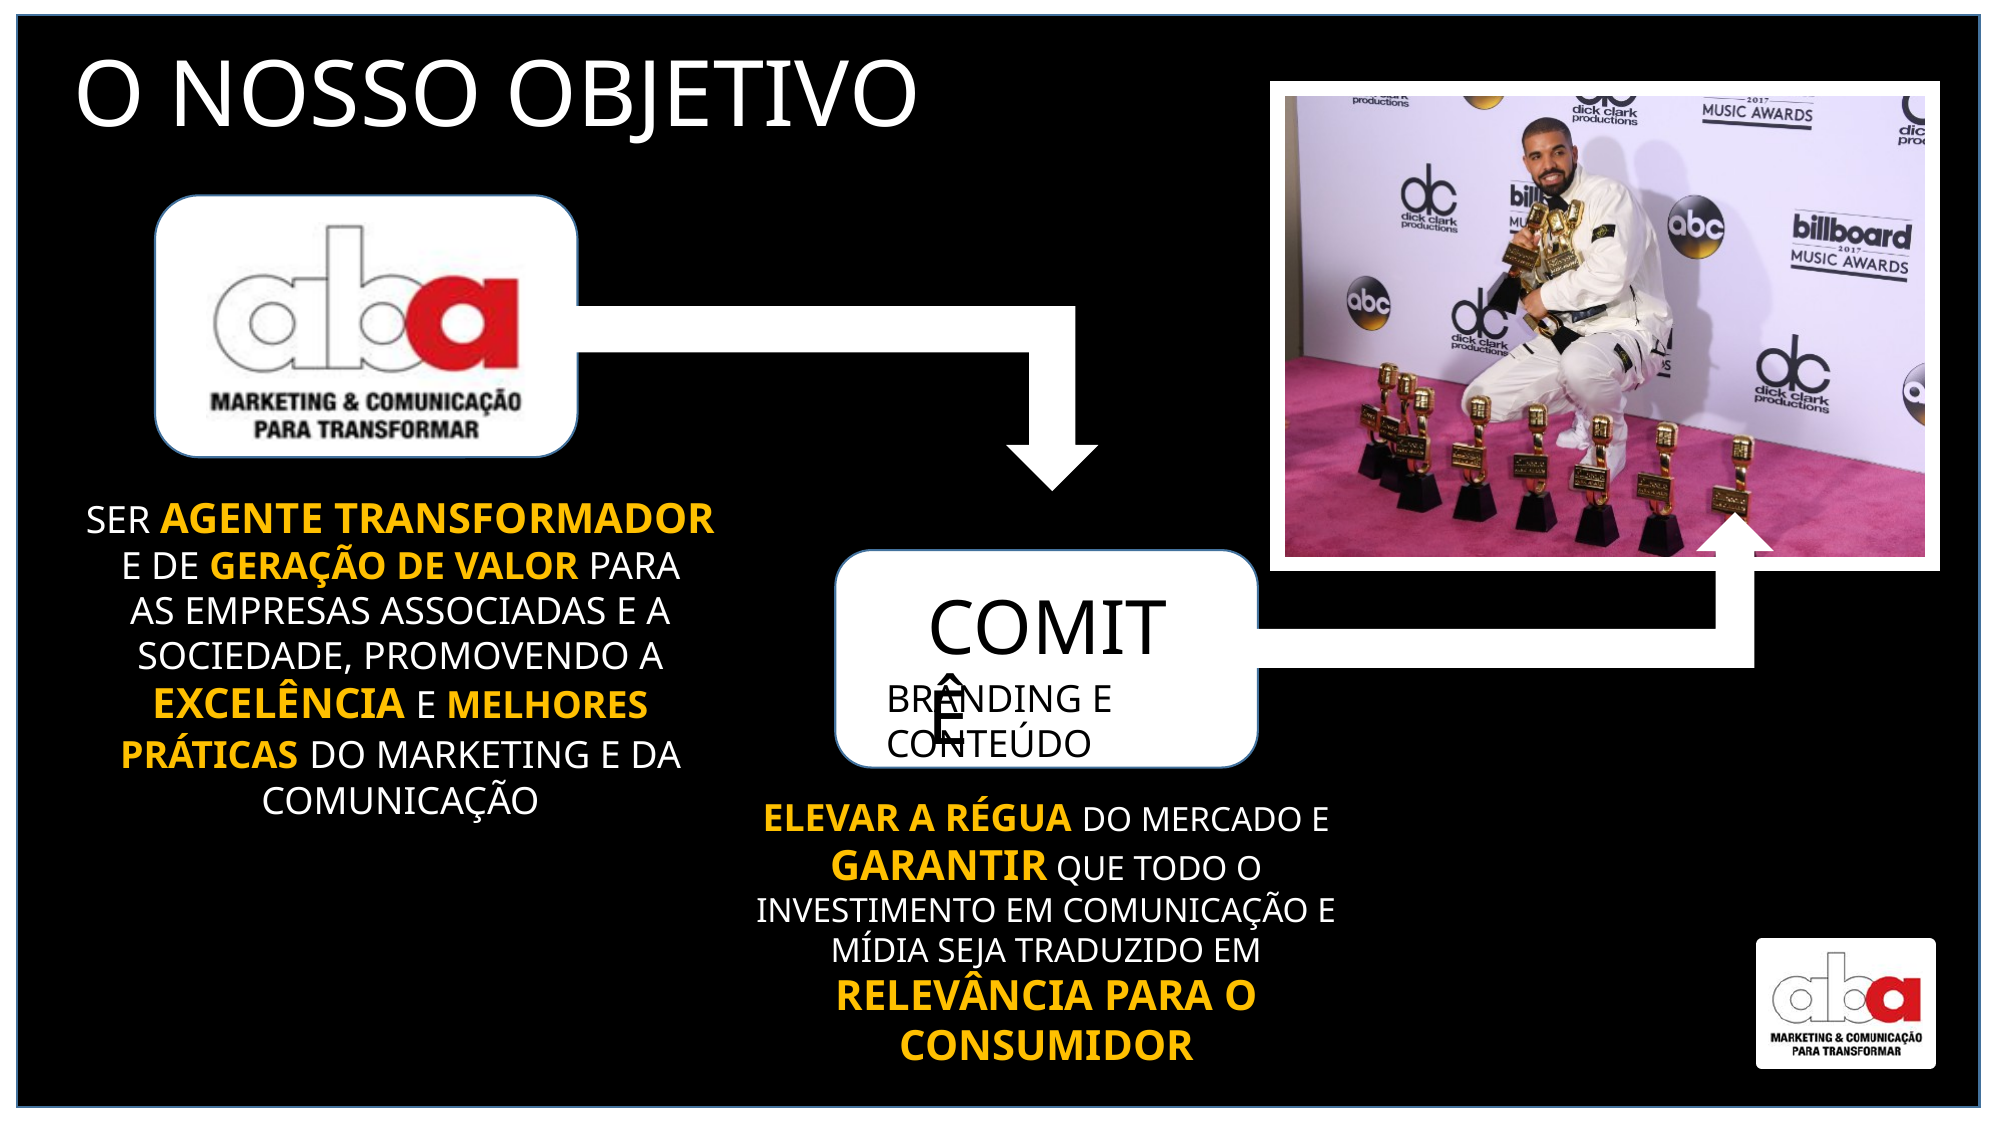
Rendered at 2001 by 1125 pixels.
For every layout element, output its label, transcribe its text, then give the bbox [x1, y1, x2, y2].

text_box ELEVAR A RÉGUA DO MERCADO E GARANTIR QUE TODO O INVESTIMENTO EM COMUNICAÇÃO E MÍDIA SEJA TRADUZIDO EM RELEVÂNCIA PARA O CONSUMIDOR [717, 786, 1376, 1076]
picture [1284, 95, 1926, 557]
text_box [153, 194, 579, 459]
picture [206, 222, 527, 443]
text_box BRANDING E CONTEÚDO [871, 668, 1294, 773]
text_box [1242, 557, 1756, 669]
text_box O NOSSO OBJETIVO [58, 27, 1336, 153]
text_box SER AGENTE TRANSFORMADOR E DE GERAÇÃO DE VALOR PARA AS EMPRESAS ASSOCIADAS E A SOCIEDADE, PROMOVENDO A EXCELÊNCIA E MELHORES PRÁTICAS DO MARKETING E DA COMUNICAÇÃO [58, 484, 743, 830]
text_box [834, 549, 1259, 769]
text_box [566, 305, 1101, 493]
text_box COMITÊ [913, 571, 1202, 668]
text_box [16, 14, 1981, 1108]
picture [1768, 950, 1924, 1057]
